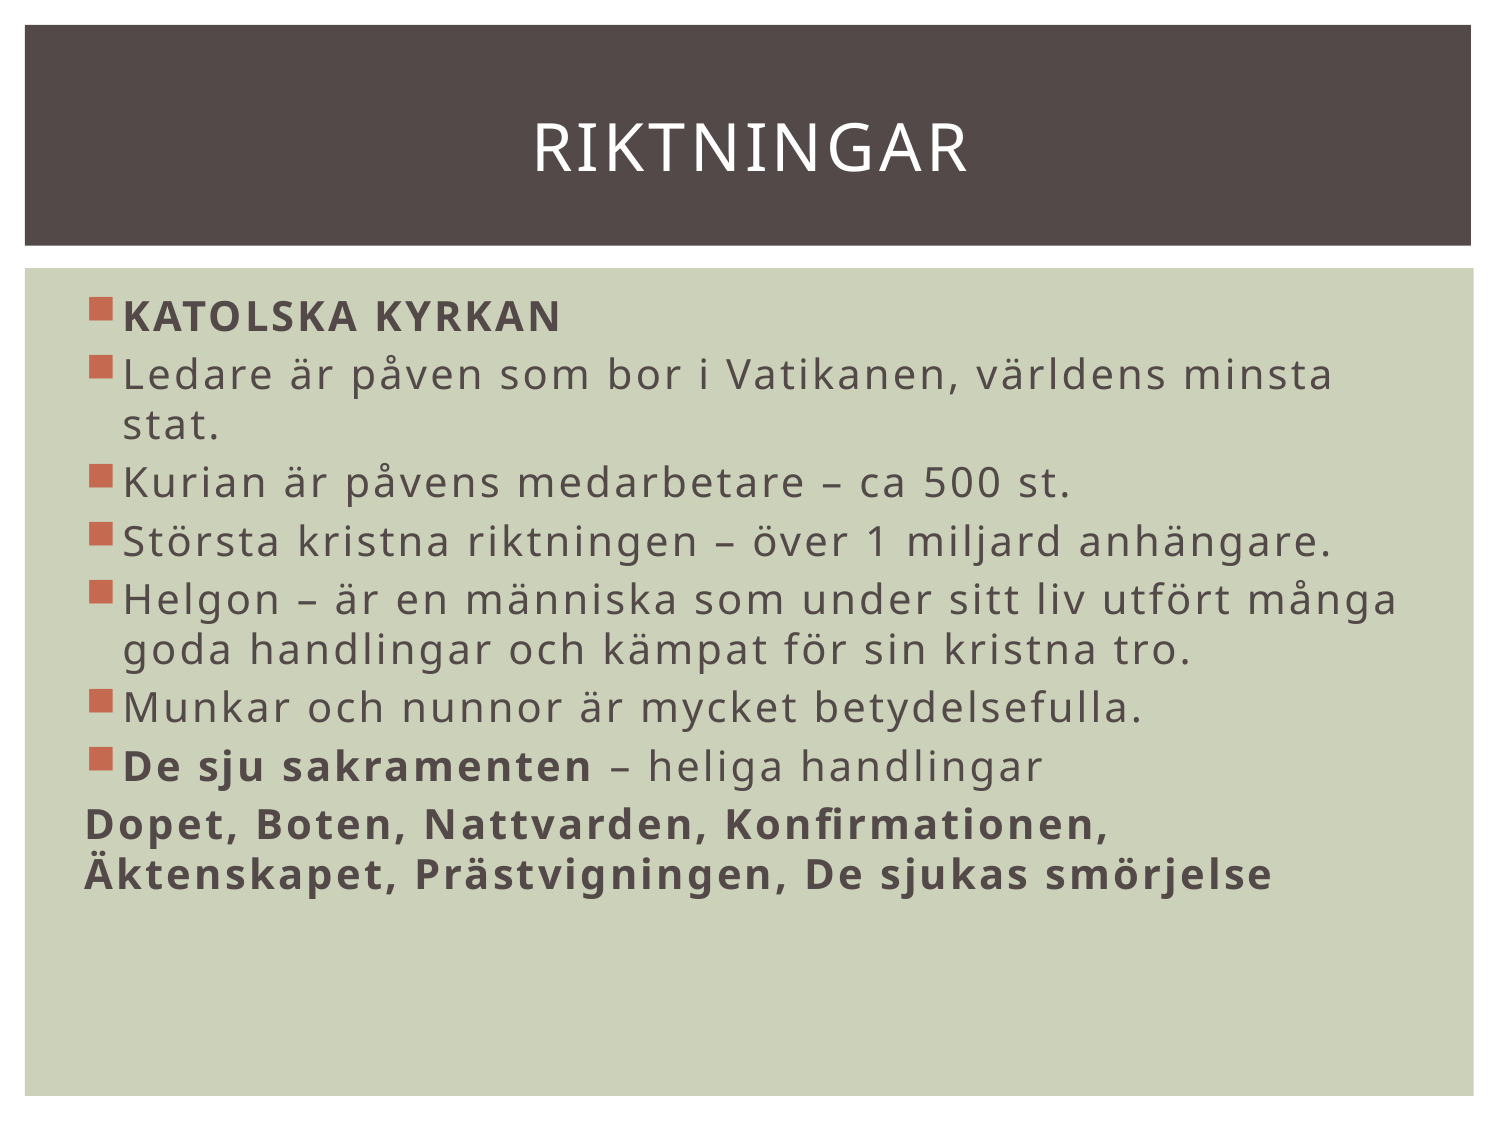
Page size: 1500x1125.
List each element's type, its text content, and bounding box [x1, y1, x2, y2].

title riktningar [62, 58, 1438, 232]
list KATOLSKA KYRKAN Ledare är påven som bor i Vatikanen, världens minsta stat. Kurian är påvens medarbetare – ca 500 st. Största kristna riktningen – över 1 miljard anhängare. Helgon – är en människa som under sitt liv utfört många goda handlingar och kämpat för sin kristna tro. Munkar och nunnor är mycket betydelsefulla. De sju sakramenten – heliga handlingar Dopet, Boten, Nattvarden, Konfirmationen, Äktenskapet, Prästvigningen, De sjukas smörjelse [62, 281, 1442, 1005]
